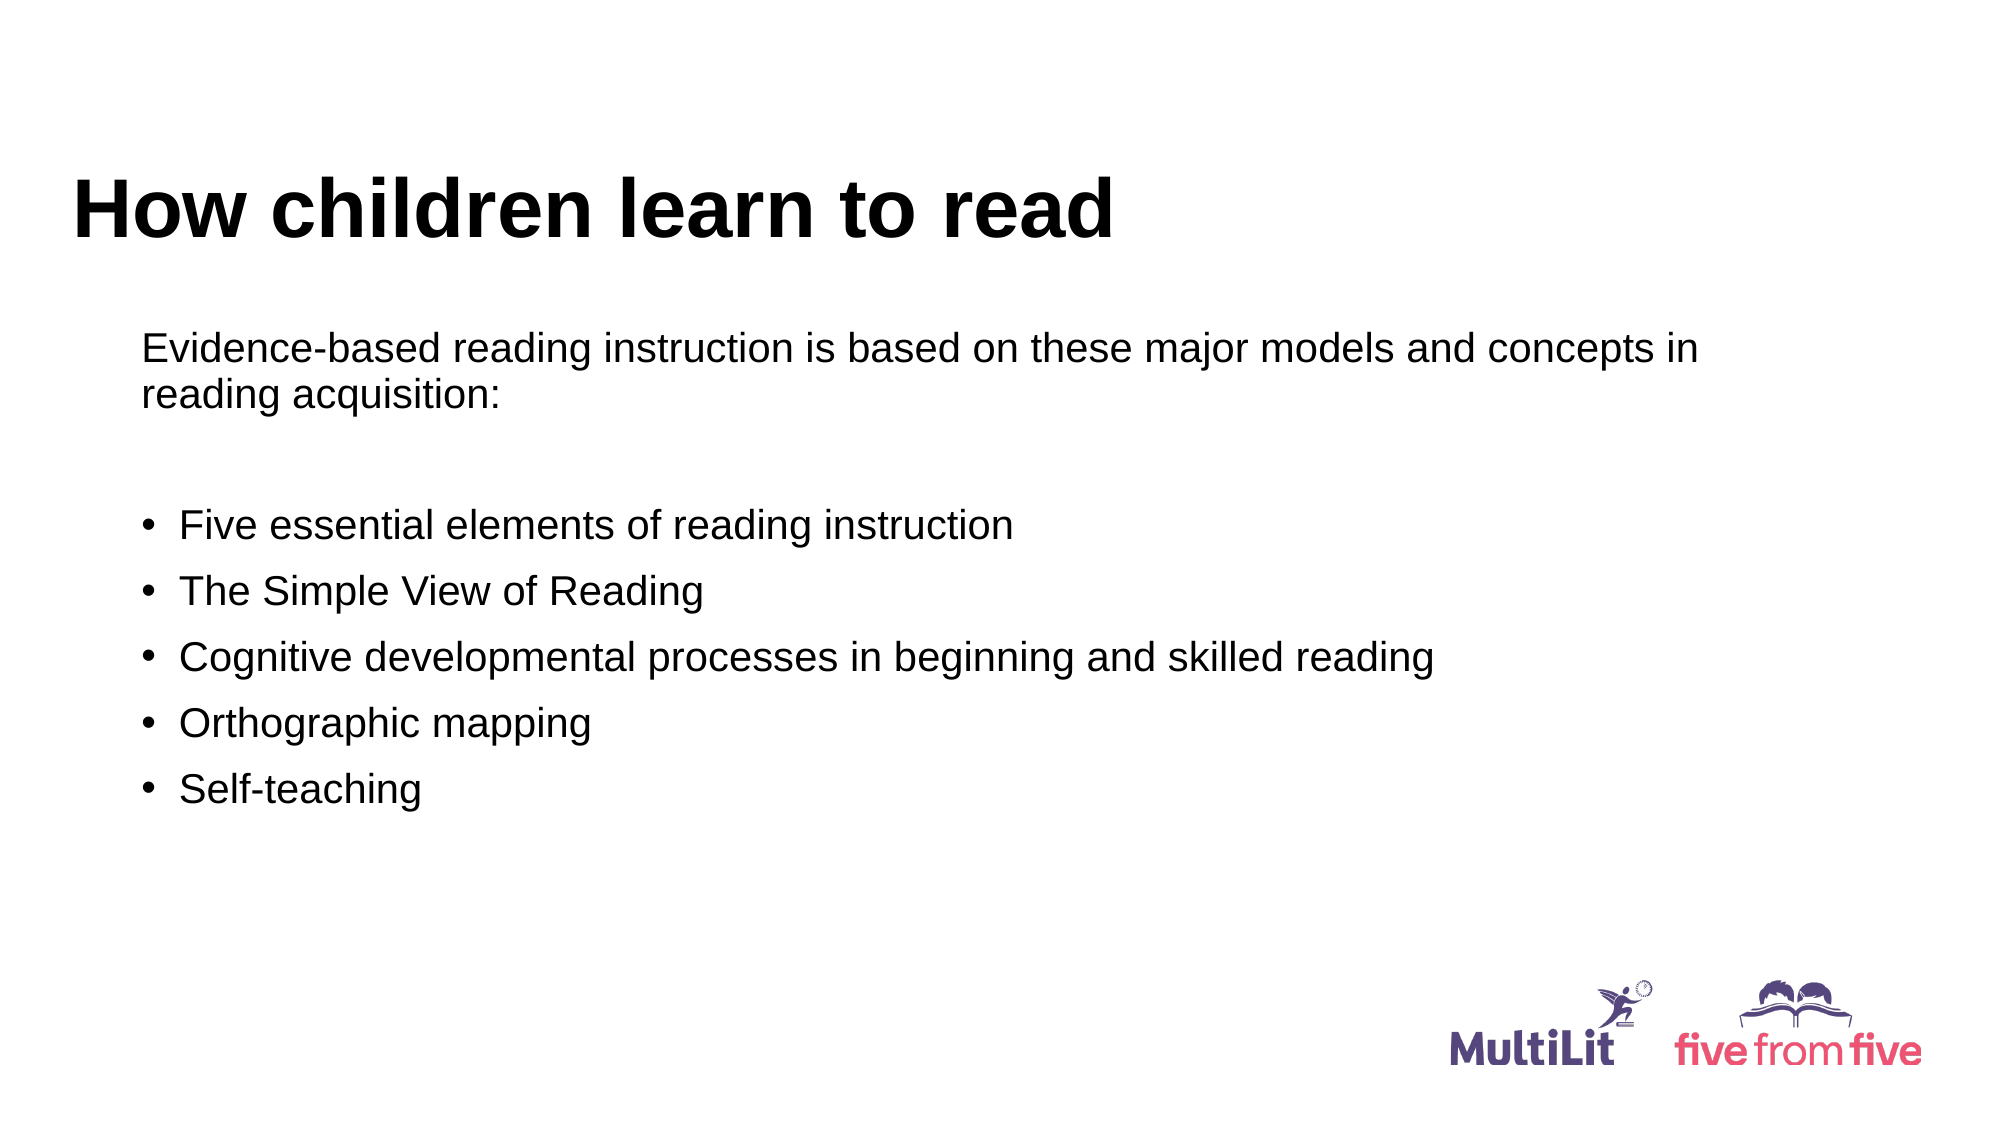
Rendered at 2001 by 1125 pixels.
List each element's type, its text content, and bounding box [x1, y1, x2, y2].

title How children learn to read [56, 101, 1782, 320]
list Evidence-based reading instruction is based on these major models and concepts in reading acquisition: Five essential elements of reading instruction The Simple View of Reading Cognitive developmental processes in beginning and skilled reading Orthographic mapping Self-teaching [126, 319, 1852, 1034]
picture [1450, 980, 1921, 1065]
